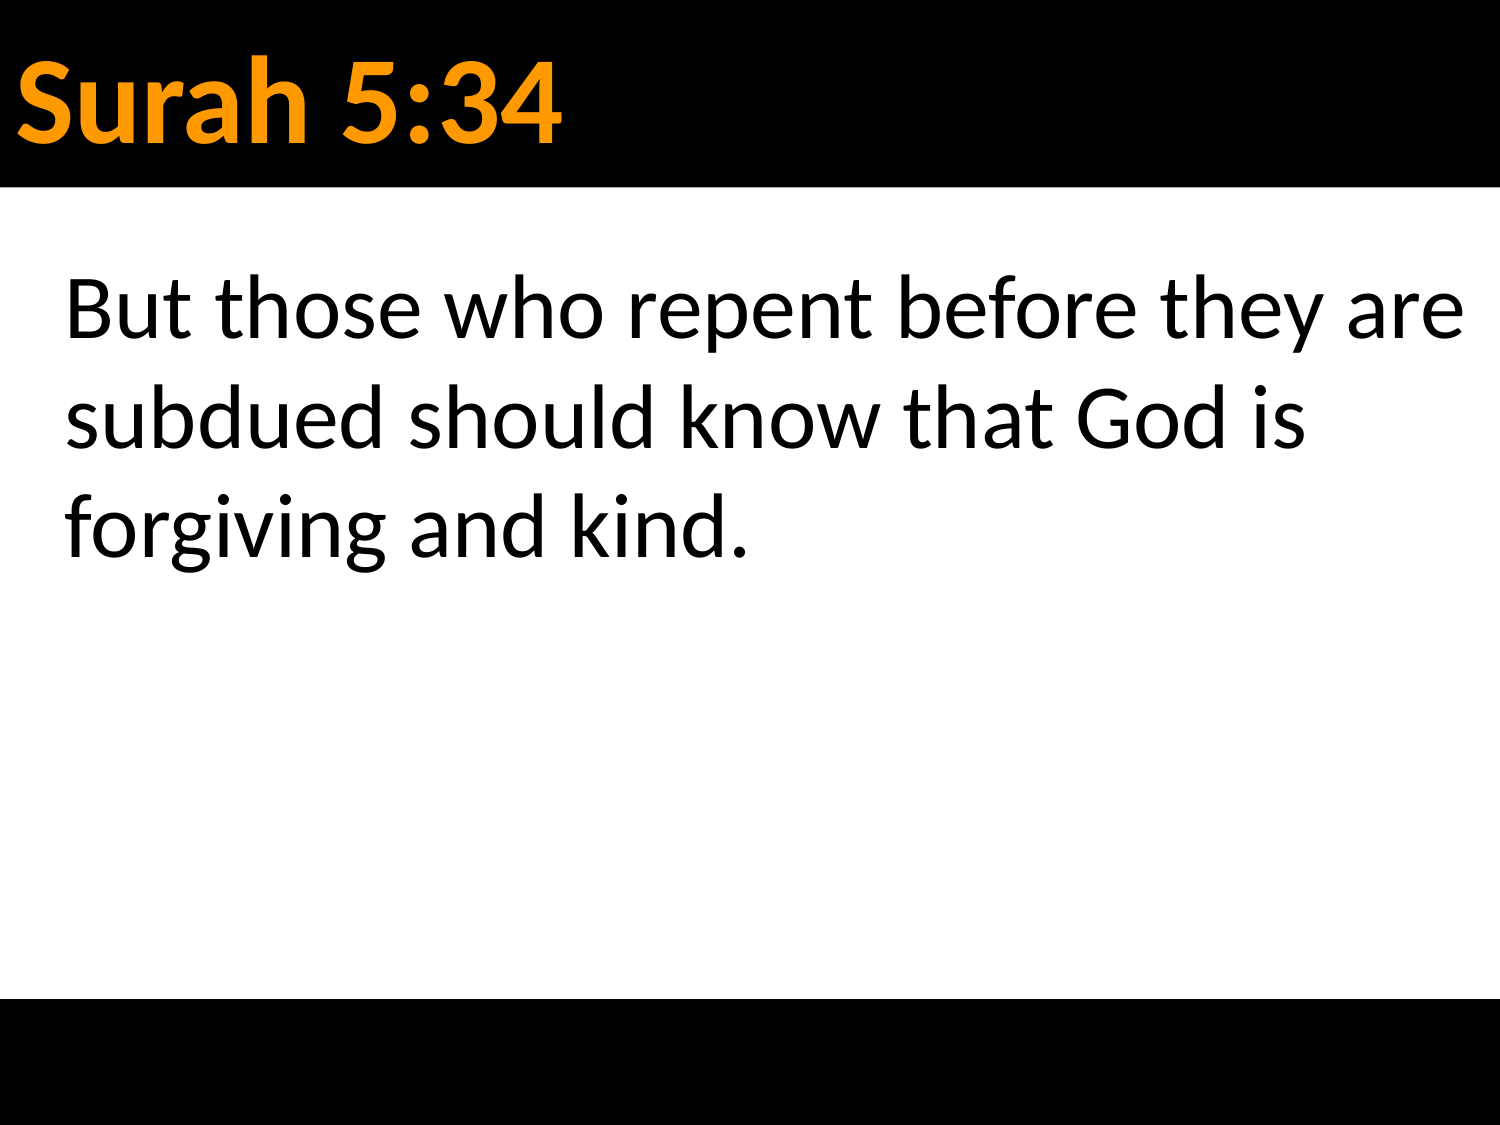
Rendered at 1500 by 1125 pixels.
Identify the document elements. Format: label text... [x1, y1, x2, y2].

text_box But those who repent before they are subdued should know that God is forgiving and kind. [50, 239, 1500, 584]
title Surah 5:34 [0, 0, 1500, 188]
text_box [0, 999, 1500, 1125]
